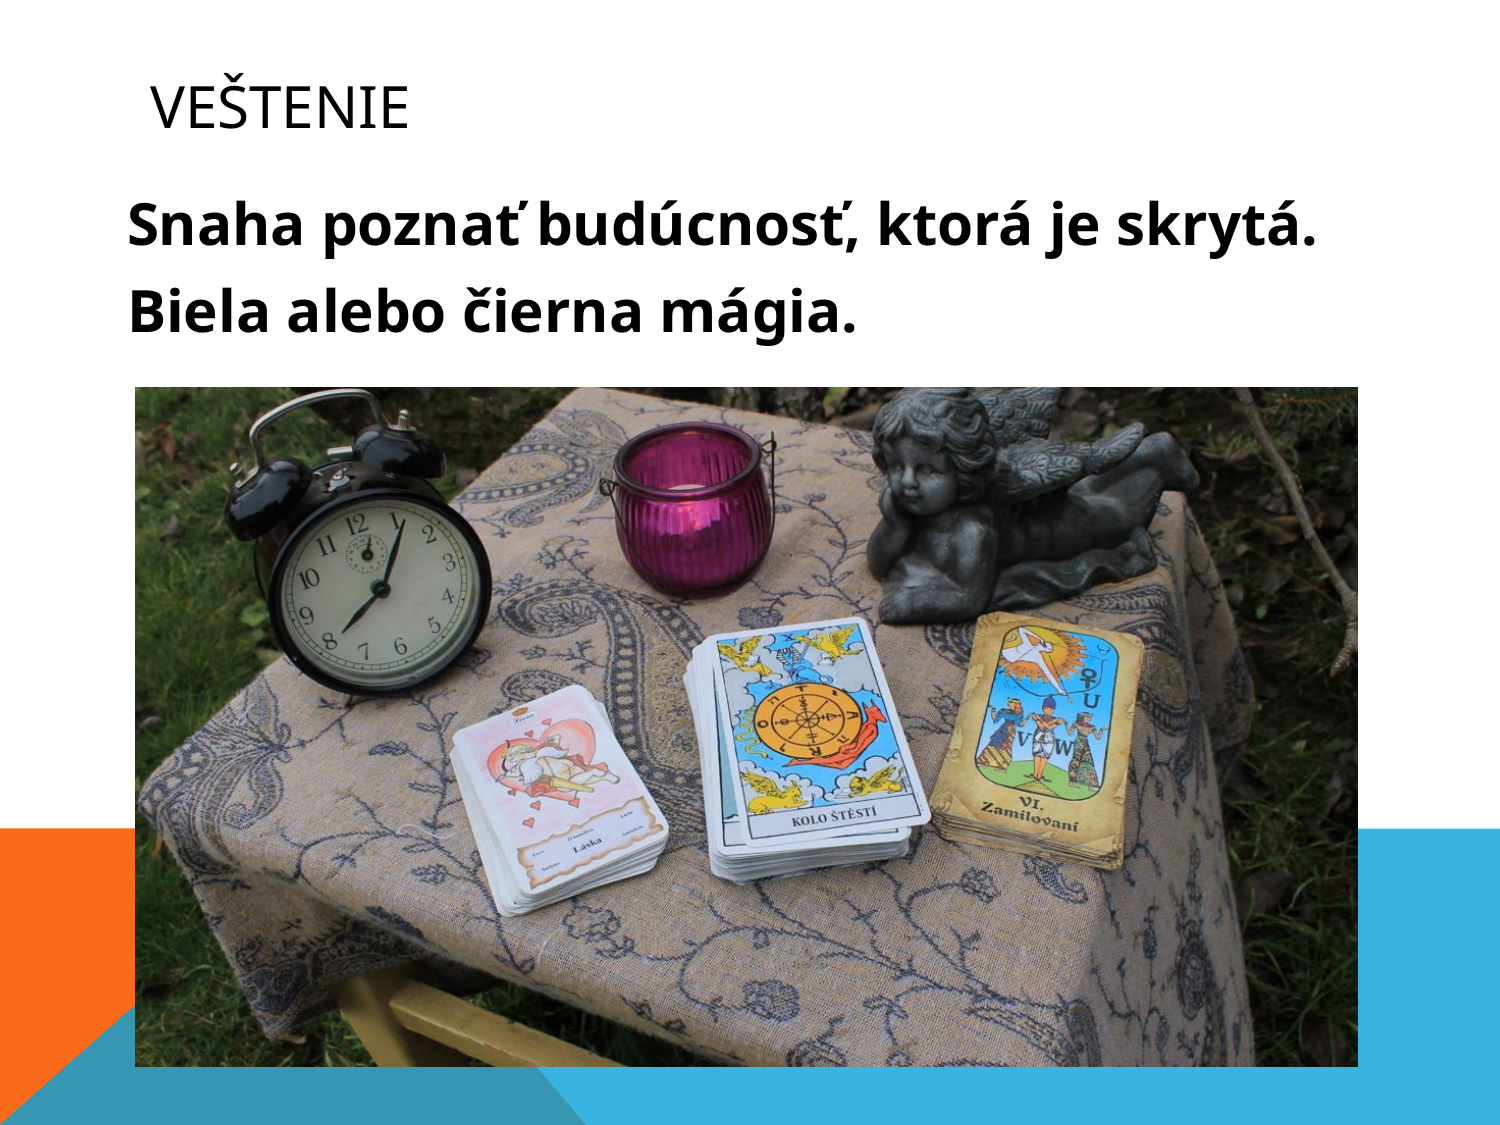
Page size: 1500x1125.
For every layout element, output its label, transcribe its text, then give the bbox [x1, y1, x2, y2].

list Snaha poznať budúcnosť, ktorá je skrytá. Biela alebo čierna mágia. [112, 179, 1369, 789]
title Veštenie [135, 60, 1369, 150]
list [134, 387, 1358, 1068]
